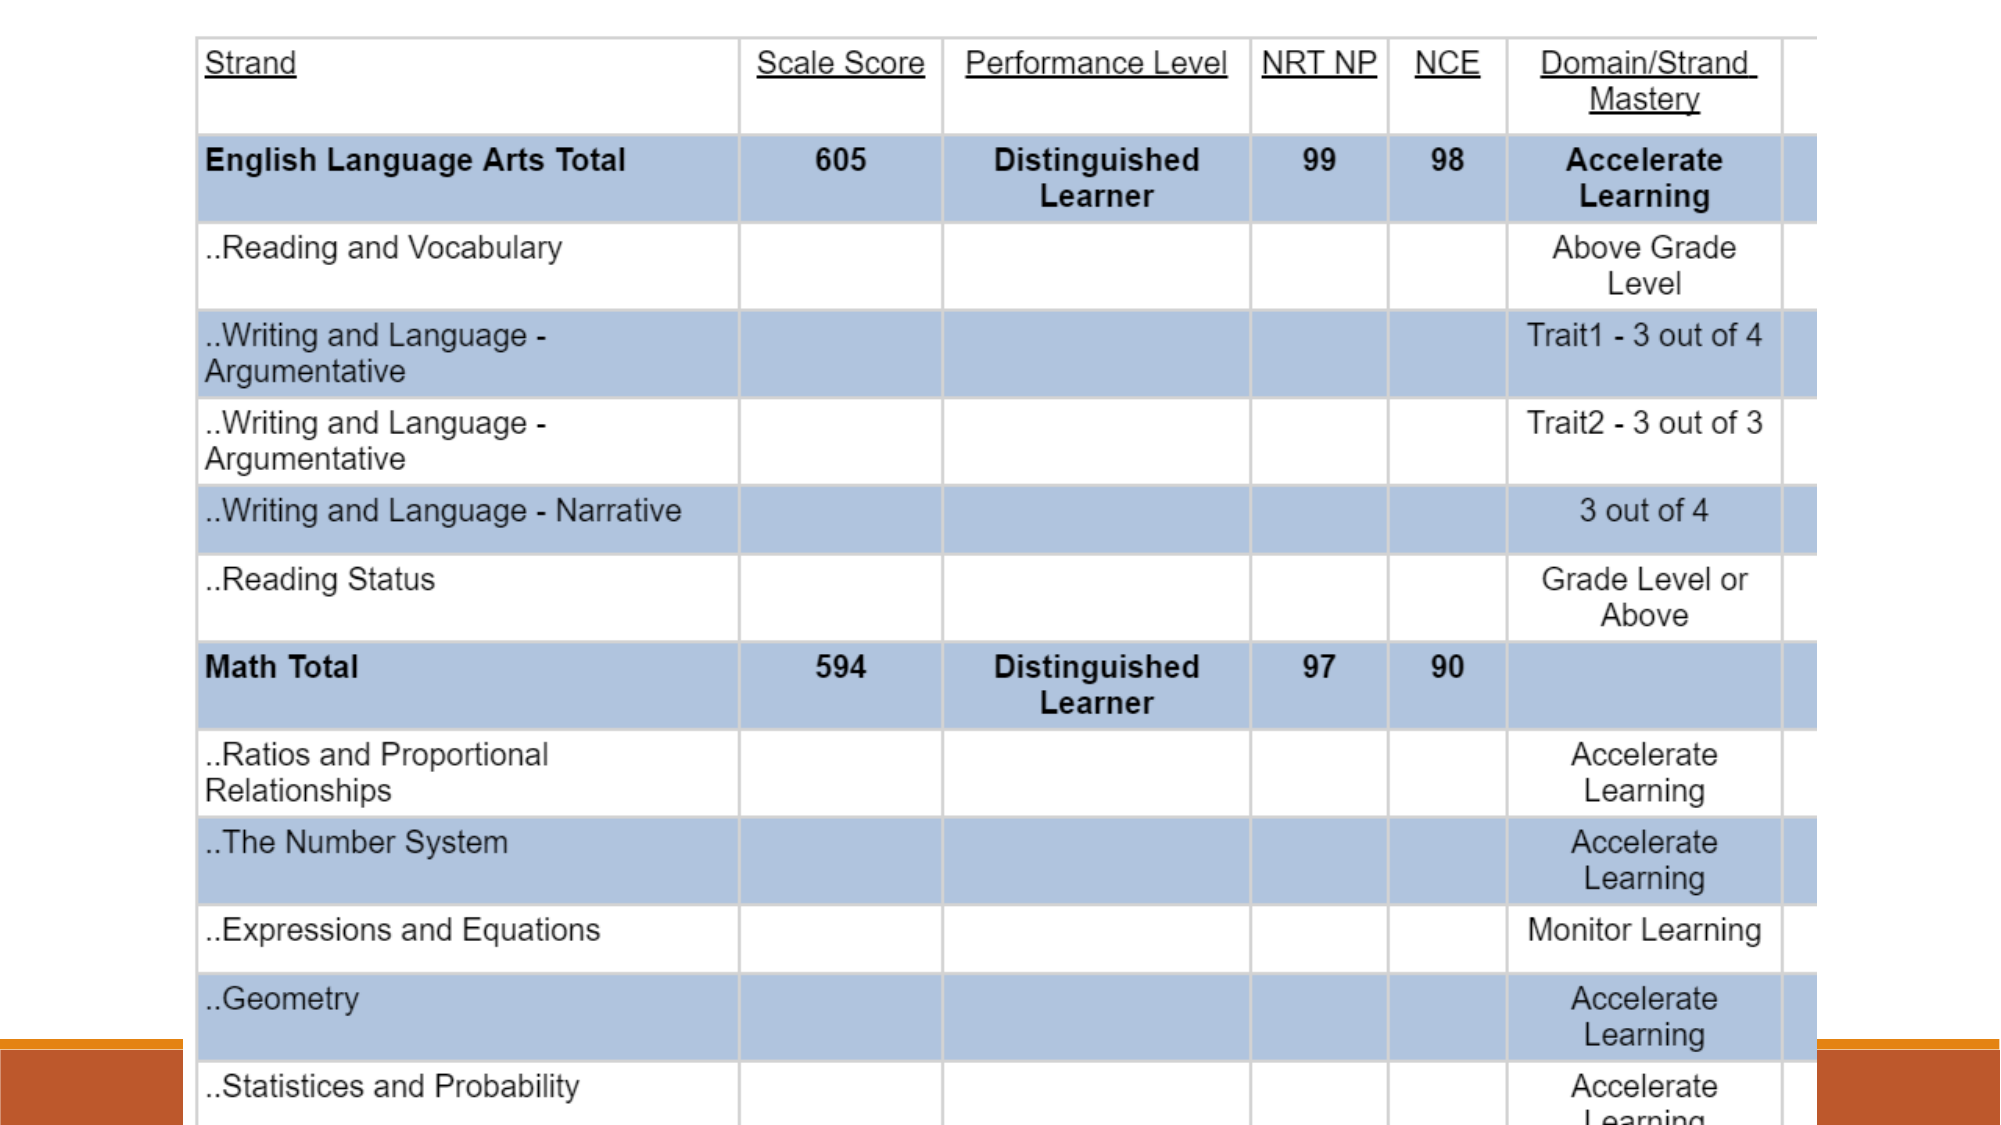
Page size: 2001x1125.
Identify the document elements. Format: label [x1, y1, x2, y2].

picture [183, 0, 1817, 1125]
